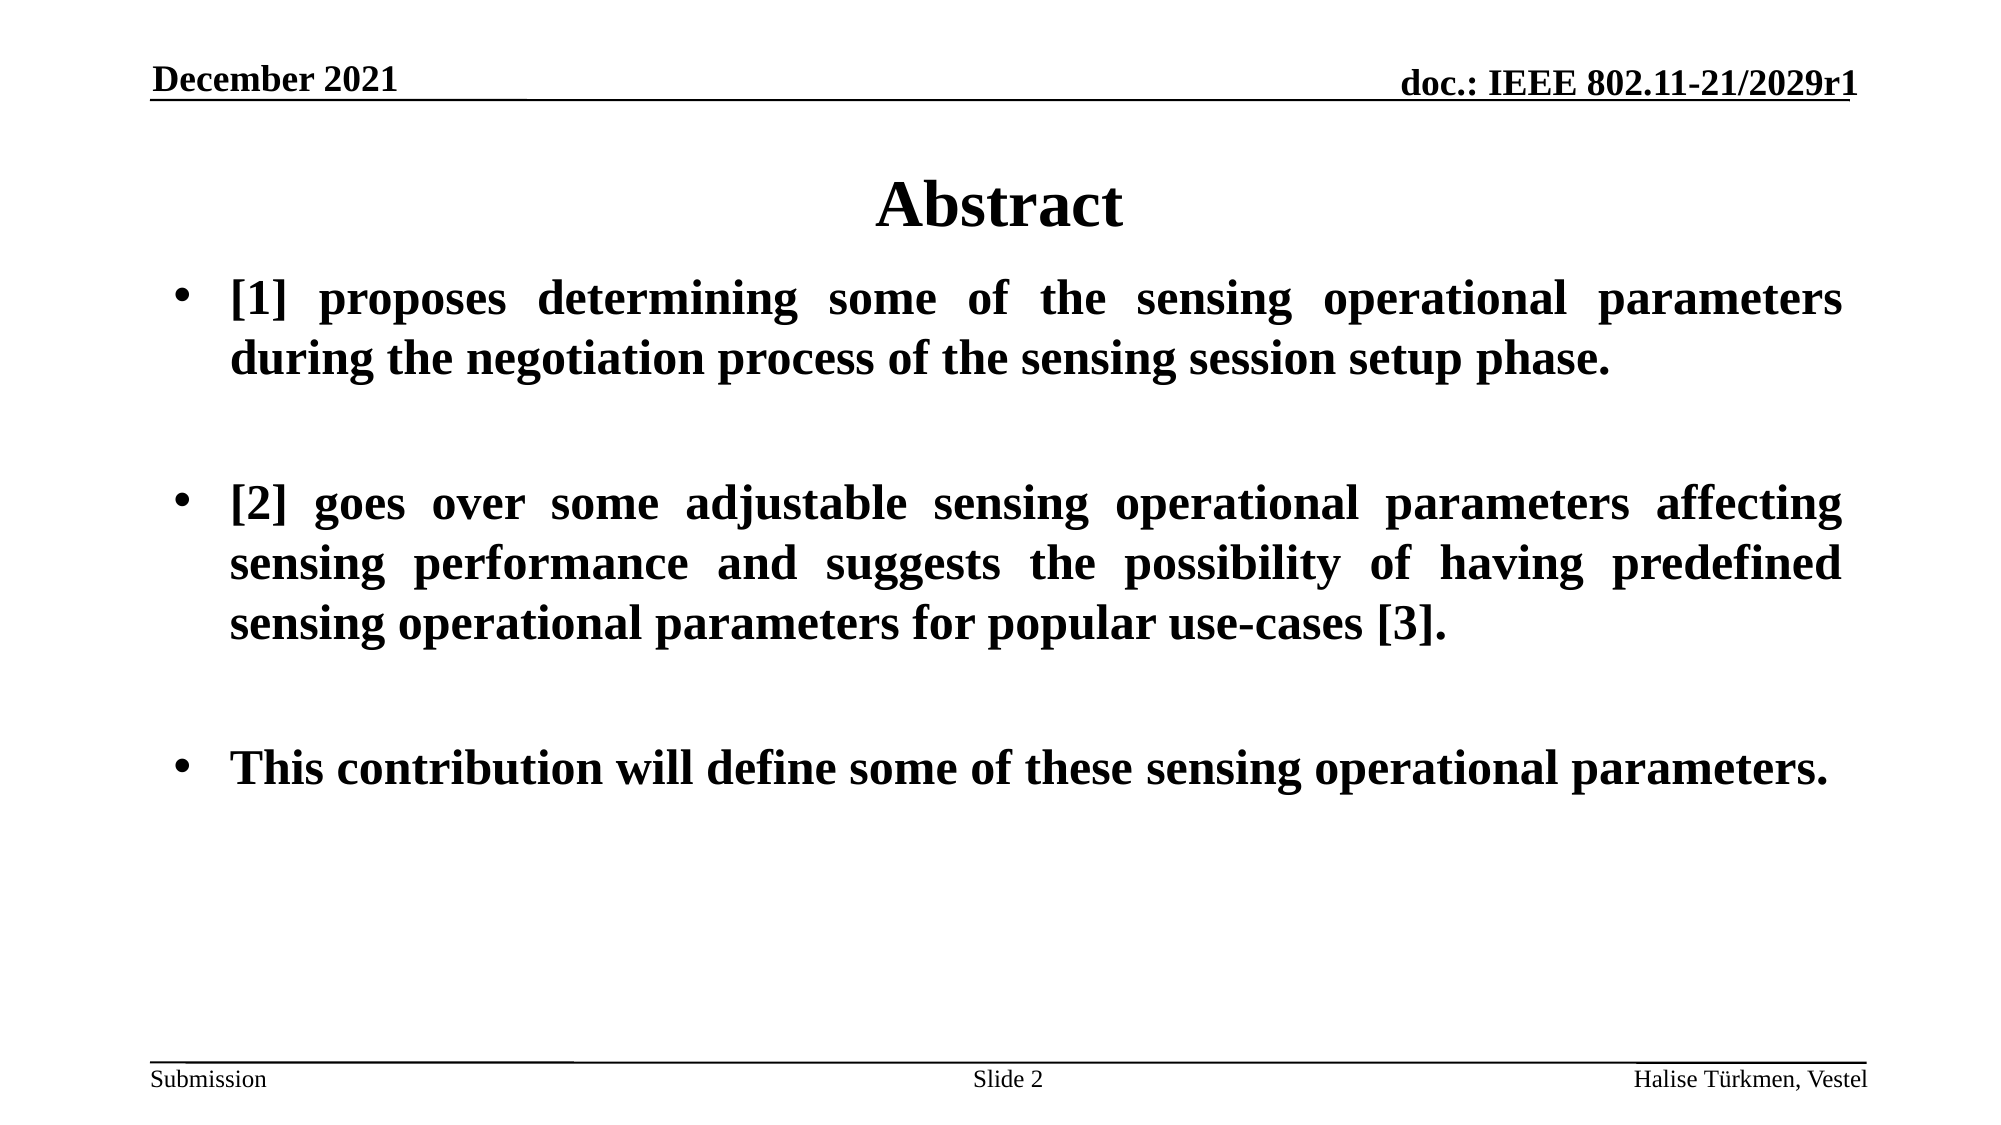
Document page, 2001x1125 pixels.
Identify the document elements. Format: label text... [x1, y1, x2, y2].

title Abstract [149, 112, 1850, 288]
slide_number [152, 54, 563, 100]
footer Halise Türkmen, Vestel [1171, 1061, 1869, 1093]
slide_number Slide 2 [950, 1061, 1067, 1123]
list [1] proposes determining some of the sensing operational parameters during the negotiation process of the sensing session setup phase. [2] goes over some adjustable sensing operational parameters affecting sensing performance and suggests the possibility of having predefined sensing operational parameters for popular use-cases [3]. This contribution will define some of these sensing operational parameters. [158, 256, 1859, 956]
